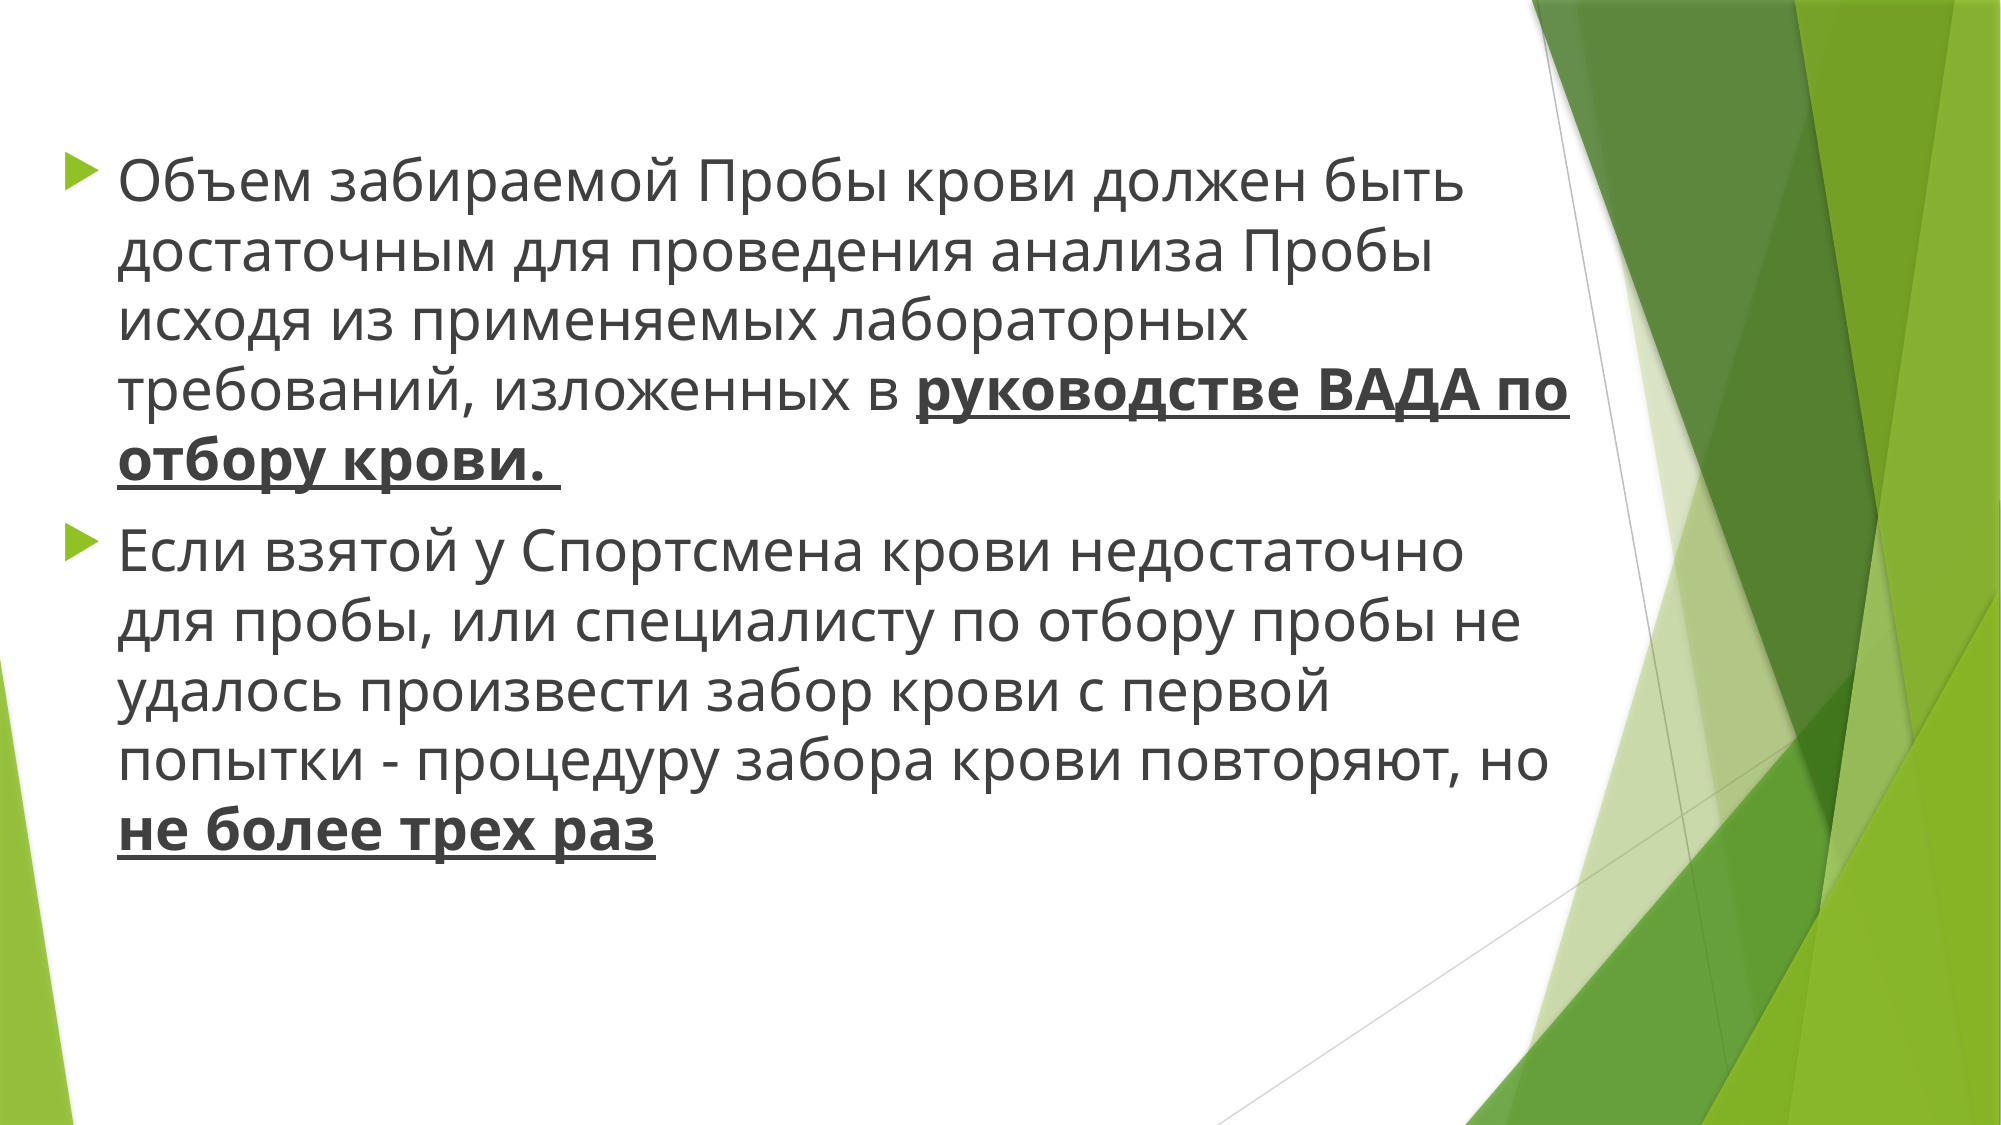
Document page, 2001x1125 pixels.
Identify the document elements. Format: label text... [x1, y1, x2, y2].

list Объем забираемой Пробы крови должен быть достаточным для проведения анализа Пробы исходя из применяемых лабораторных требований, изложенных в руководстве ВАДА по отбору крови. Если взятой у Спортсмена крови недостаточно для пробы, или специалисту по отбору пробы не удалось произвести забор крови с первой попытки - процедуру забора крови повторяют, но не более трех раз [45, 135, 1588, 992]
